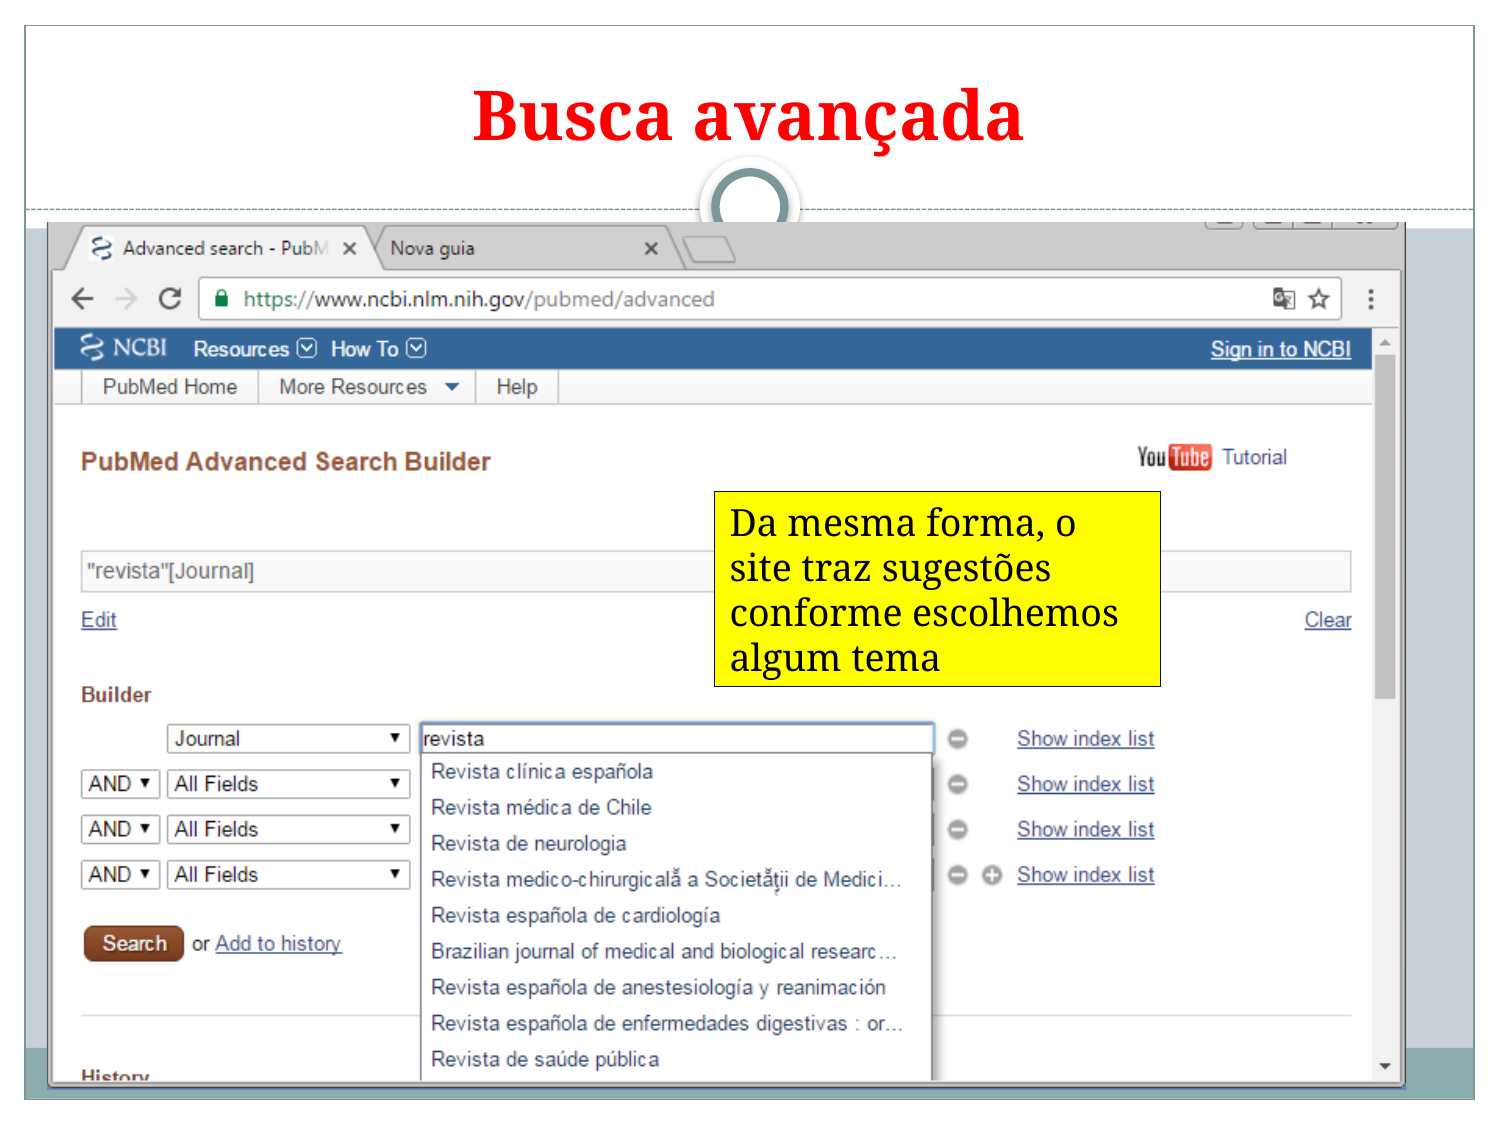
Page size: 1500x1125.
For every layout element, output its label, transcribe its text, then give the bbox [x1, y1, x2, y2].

picture [46, 222, 1407, 1090]
title Busca avançada [49, 37, 1450, 162]
